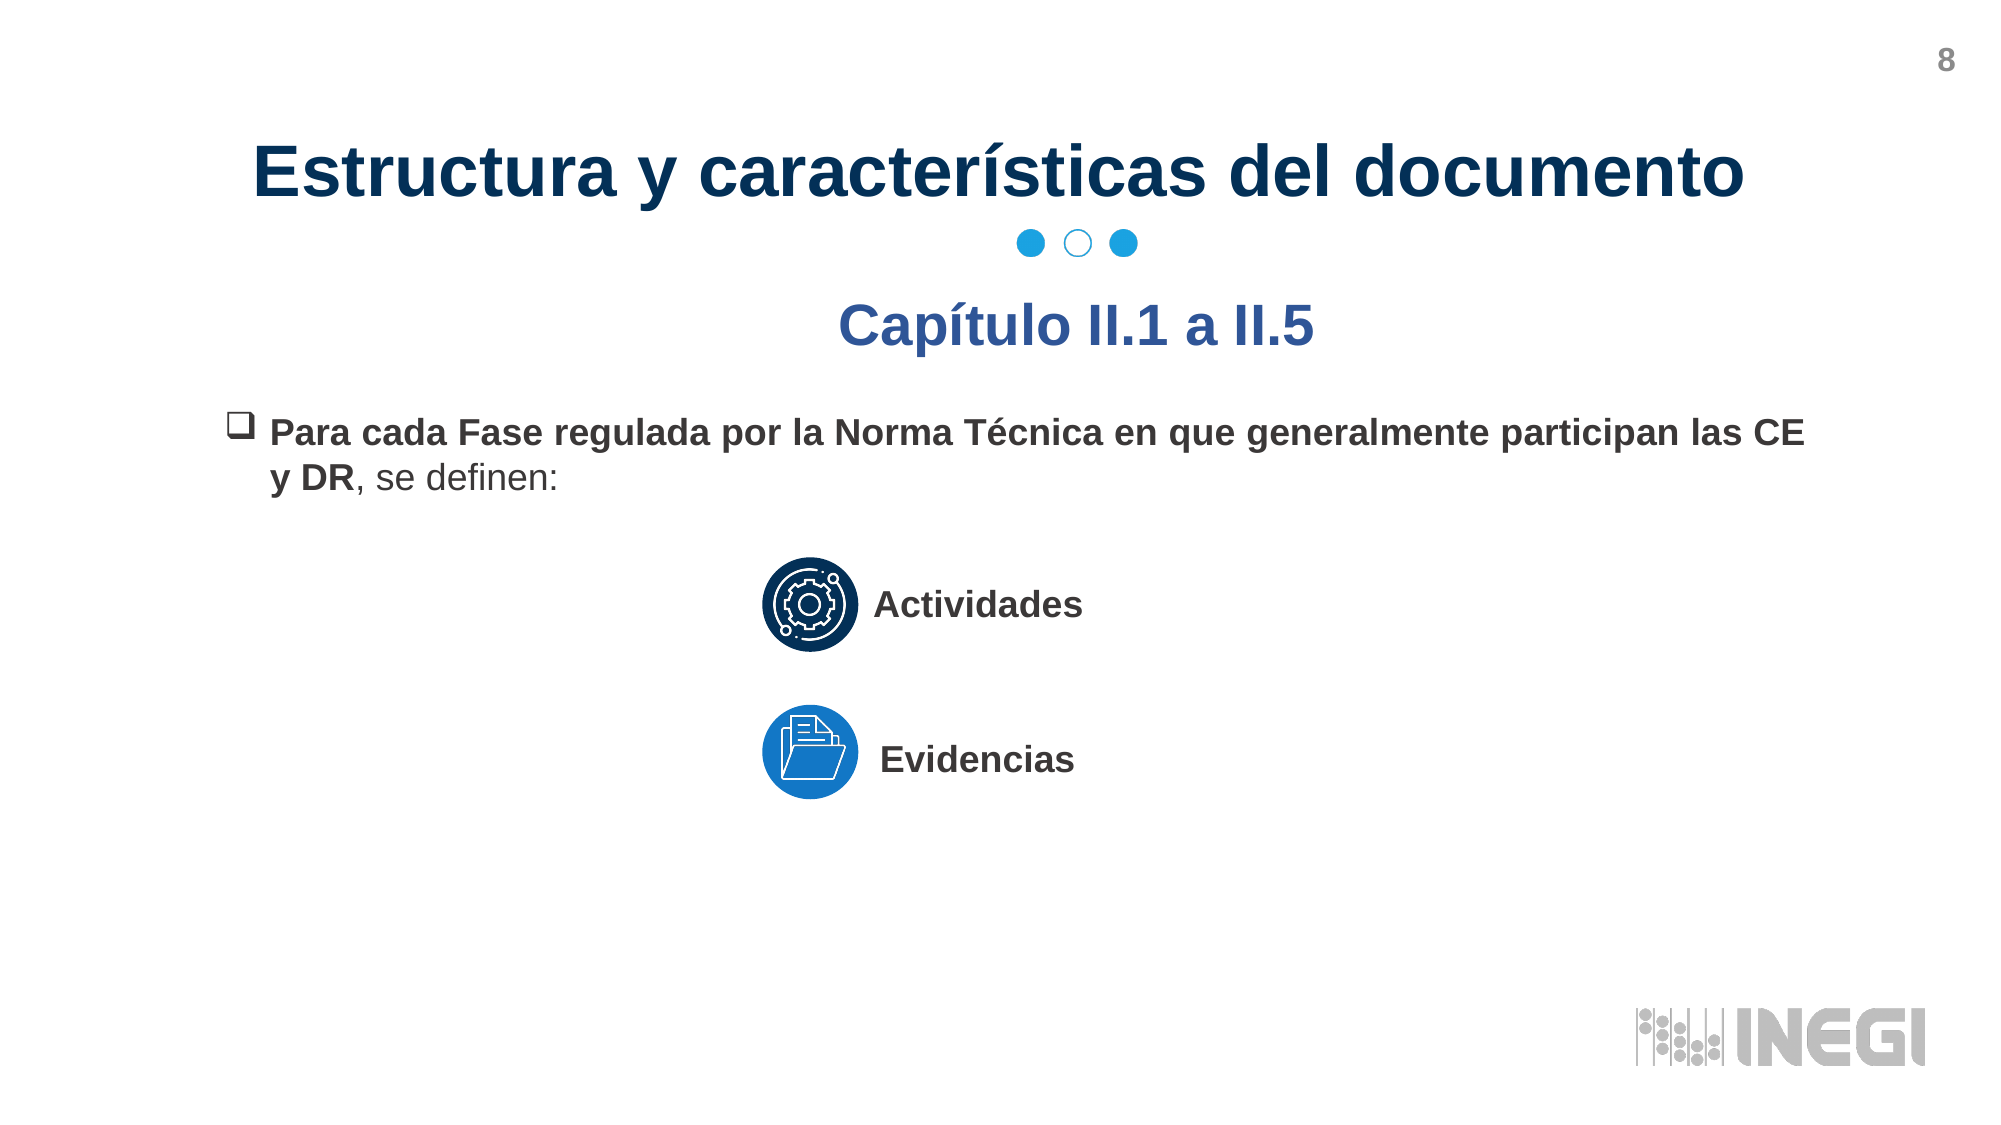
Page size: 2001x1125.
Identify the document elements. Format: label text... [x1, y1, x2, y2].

text_box Para cada Fase regulada por la Norma Técnica en que generalmente participan las CE y DR, se definen: [209, 338, 1822, 434]
picture [1636, 1008, 1925, 1066]
text_box [846, 571, 858, 638]
text_box Actividades [858, 572, 1138, 641]
text_box [778, 556, 843, 568]
text_box [761, 573, 773, 636]
slide_number 8 [1520, 28, 1971, 88]
text_box [778, 641, 843, 653]
text_box Estructura y características del documento [0, 126, 2000, 222]
text_box Capítulo II.1 a II.5 [687, 279, 1467, 338]
text_box Evidencias [865, 727, 1145, 797]
picture [1016, 229, 1138, 257]
picture [781, 715, 846, 780]
picture [773, 568, 846, 641]
text_box [761, 703, 860, 801]
